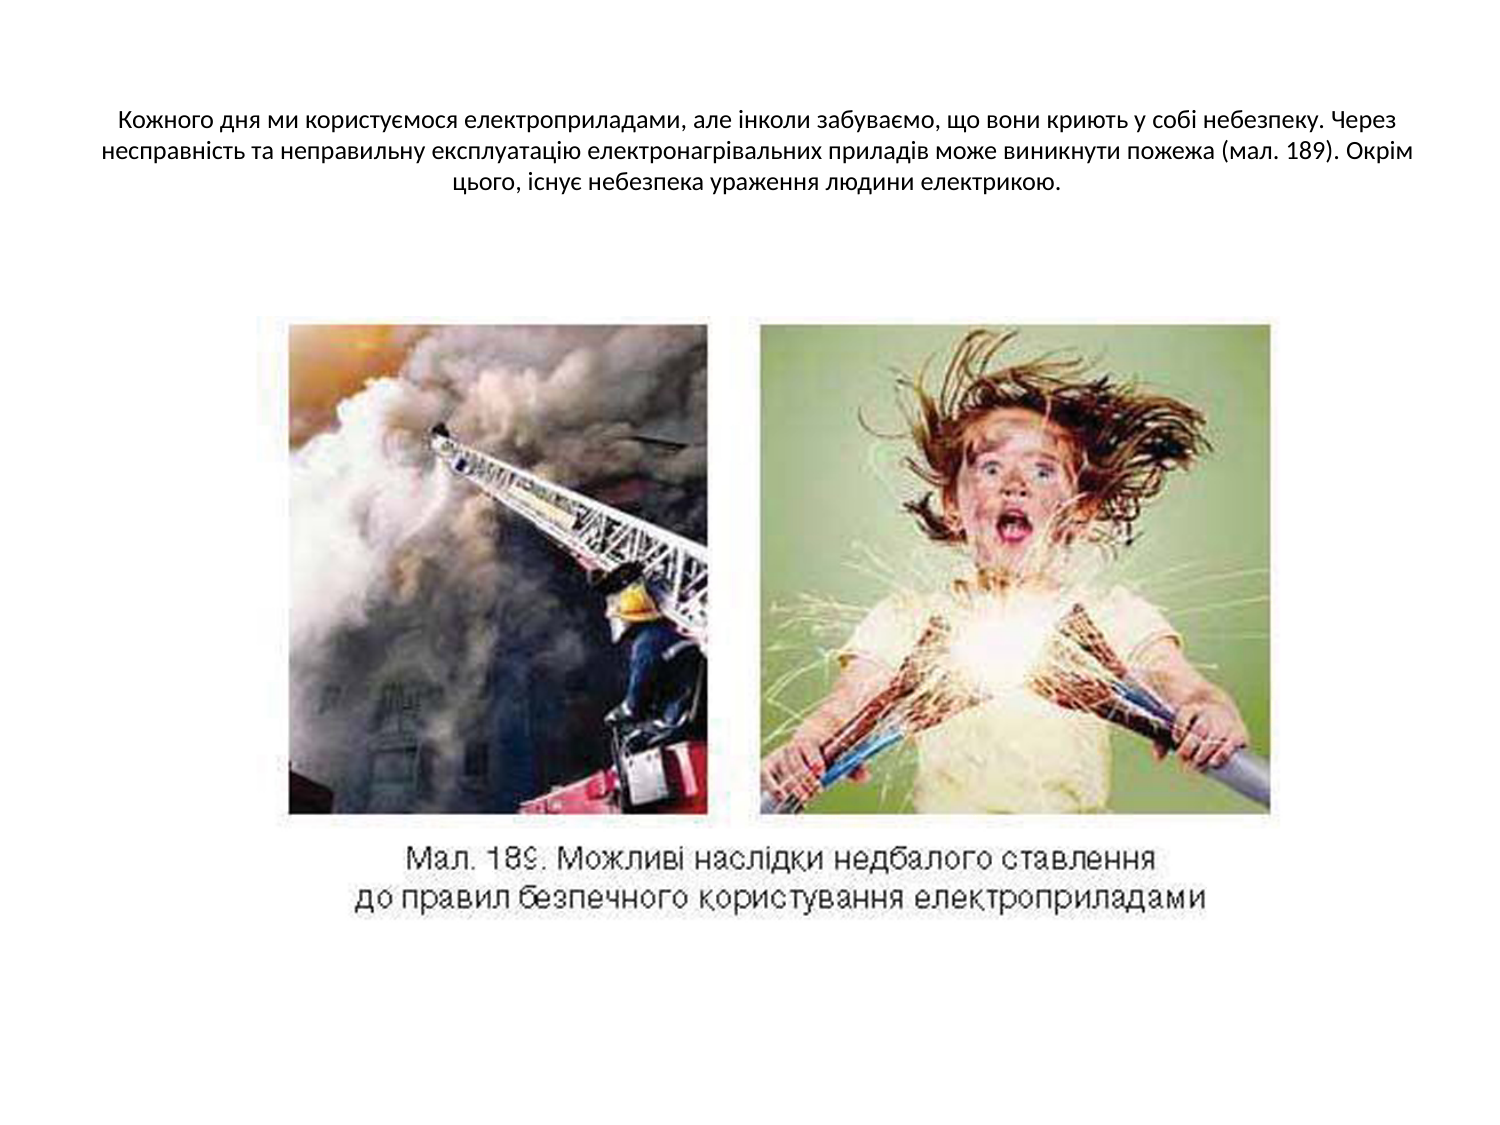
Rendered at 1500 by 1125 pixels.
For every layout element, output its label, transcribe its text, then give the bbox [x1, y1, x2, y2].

title Кожного дня ми користуємося електроприладами, але інколи забуваємо, що вони криють у собі небезпеку. Через несправність та неправильну експлуатацію електронагрівальних приладів може виникнути пожежа (мал. 189). Окрім цього, існує небезпека ураження людини електрикою. [82, 93, 1432, 282]
picture [245, 316, 1319, 927]
